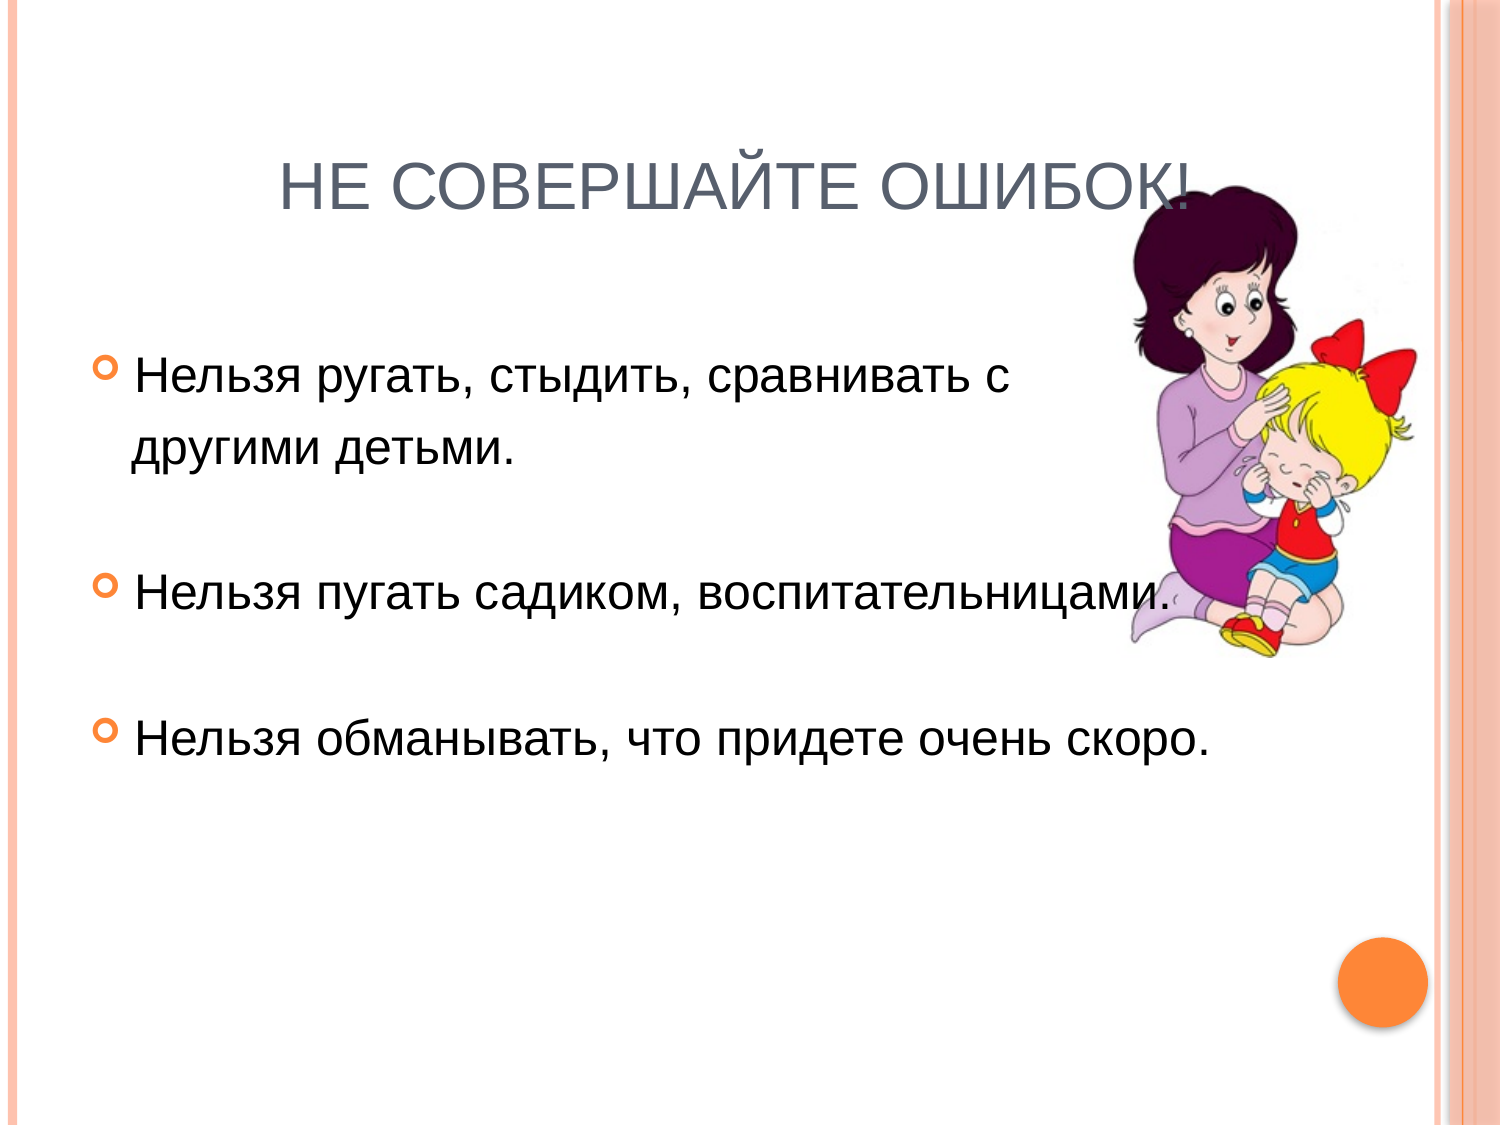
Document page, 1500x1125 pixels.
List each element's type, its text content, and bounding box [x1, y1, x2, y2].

title Не совершайте ошибок! [123, 42, 1349, 231]
picture [1115, 183, 1433, 659]
list Нельзя ругать, стыдить, сравнивать с другими детьми. Нельзя пугать садиком, воспитательницами. Нельзя обманывать, что придете очень скоро. [75, 262, 1300, 1062]
